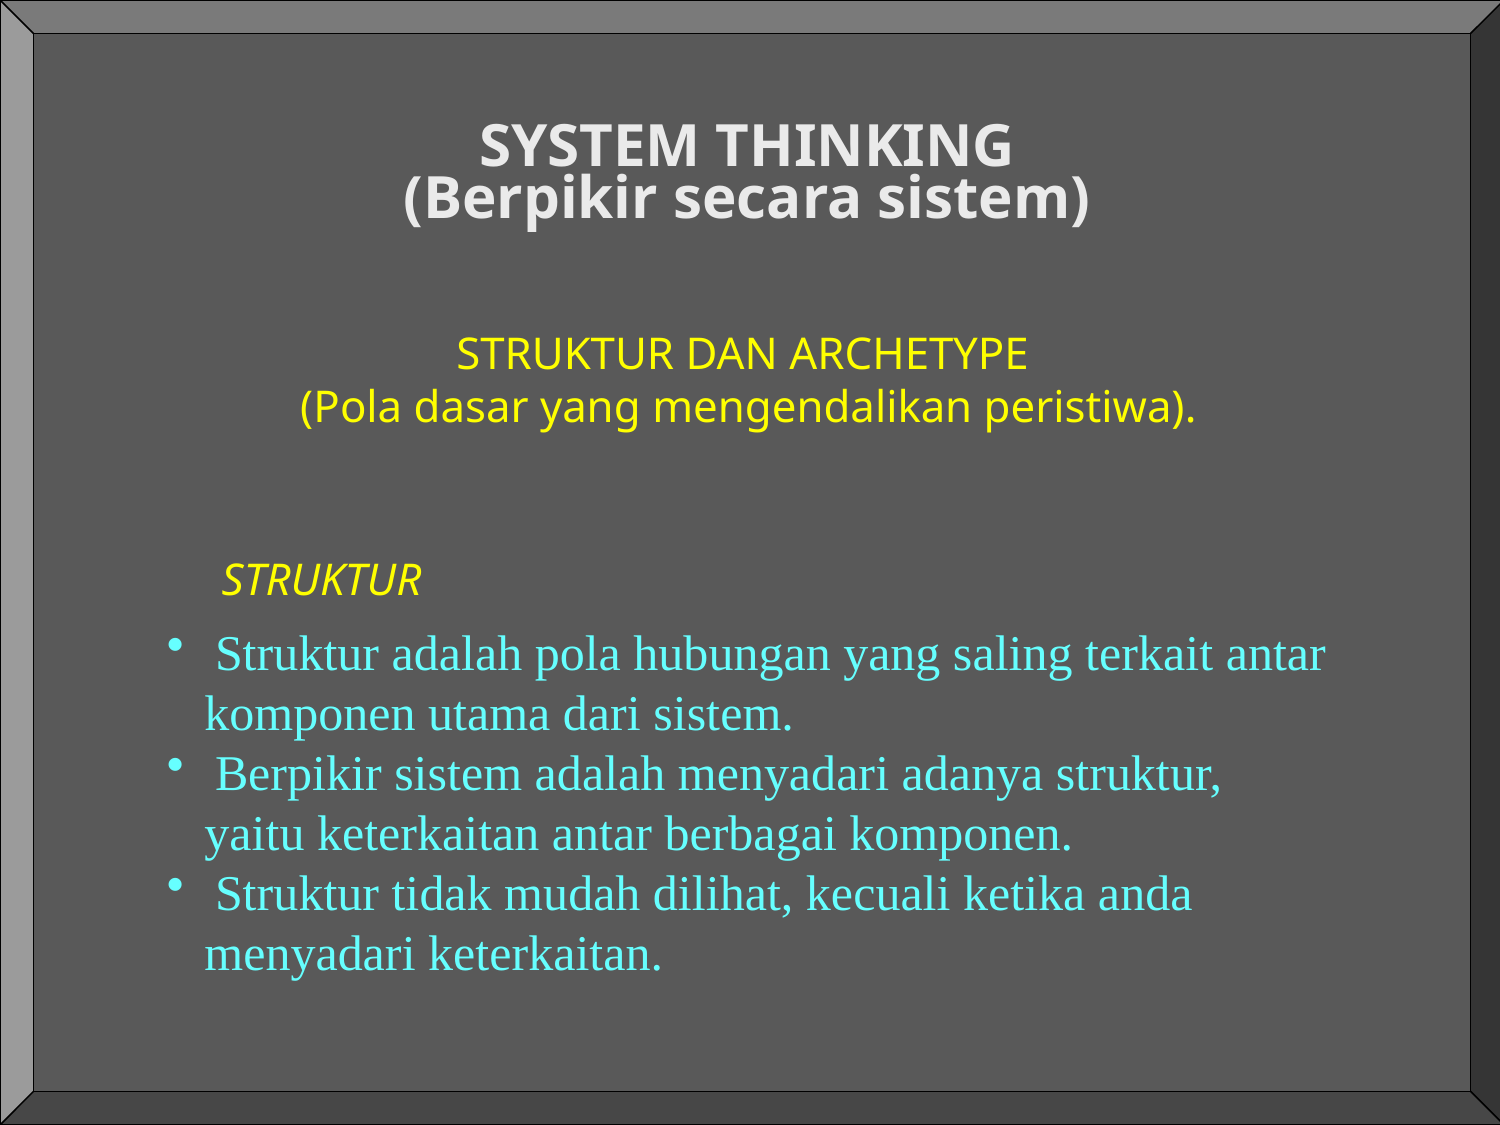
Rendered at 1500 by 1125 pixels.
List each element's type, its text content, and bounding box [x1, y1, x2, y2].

text_box Struktur adalah pola hubungan yang saling terkait antar komponen utama dari sistem. Berpikir sistem adalah menyadari adanya struktur, yaitu keterkaitan antar berbagai komponen. Struktur tidak mudah dilihat, kecuali ketika anda menyadari keterkaitan. [152, 612, 1342, 988]
text_box STRUKTUR DAN ARCHETYPE (Pola dasar yang mengendalikan peristiwa). [225, 318, 1261, 439]
text_box SYSTEM THINKING (Berpikir secara sistem) [388, 117, 1106, 237]
text_box STRUKTUR [206, 544, 437, 612]
text_box [0, 0, 1500, 1125]
